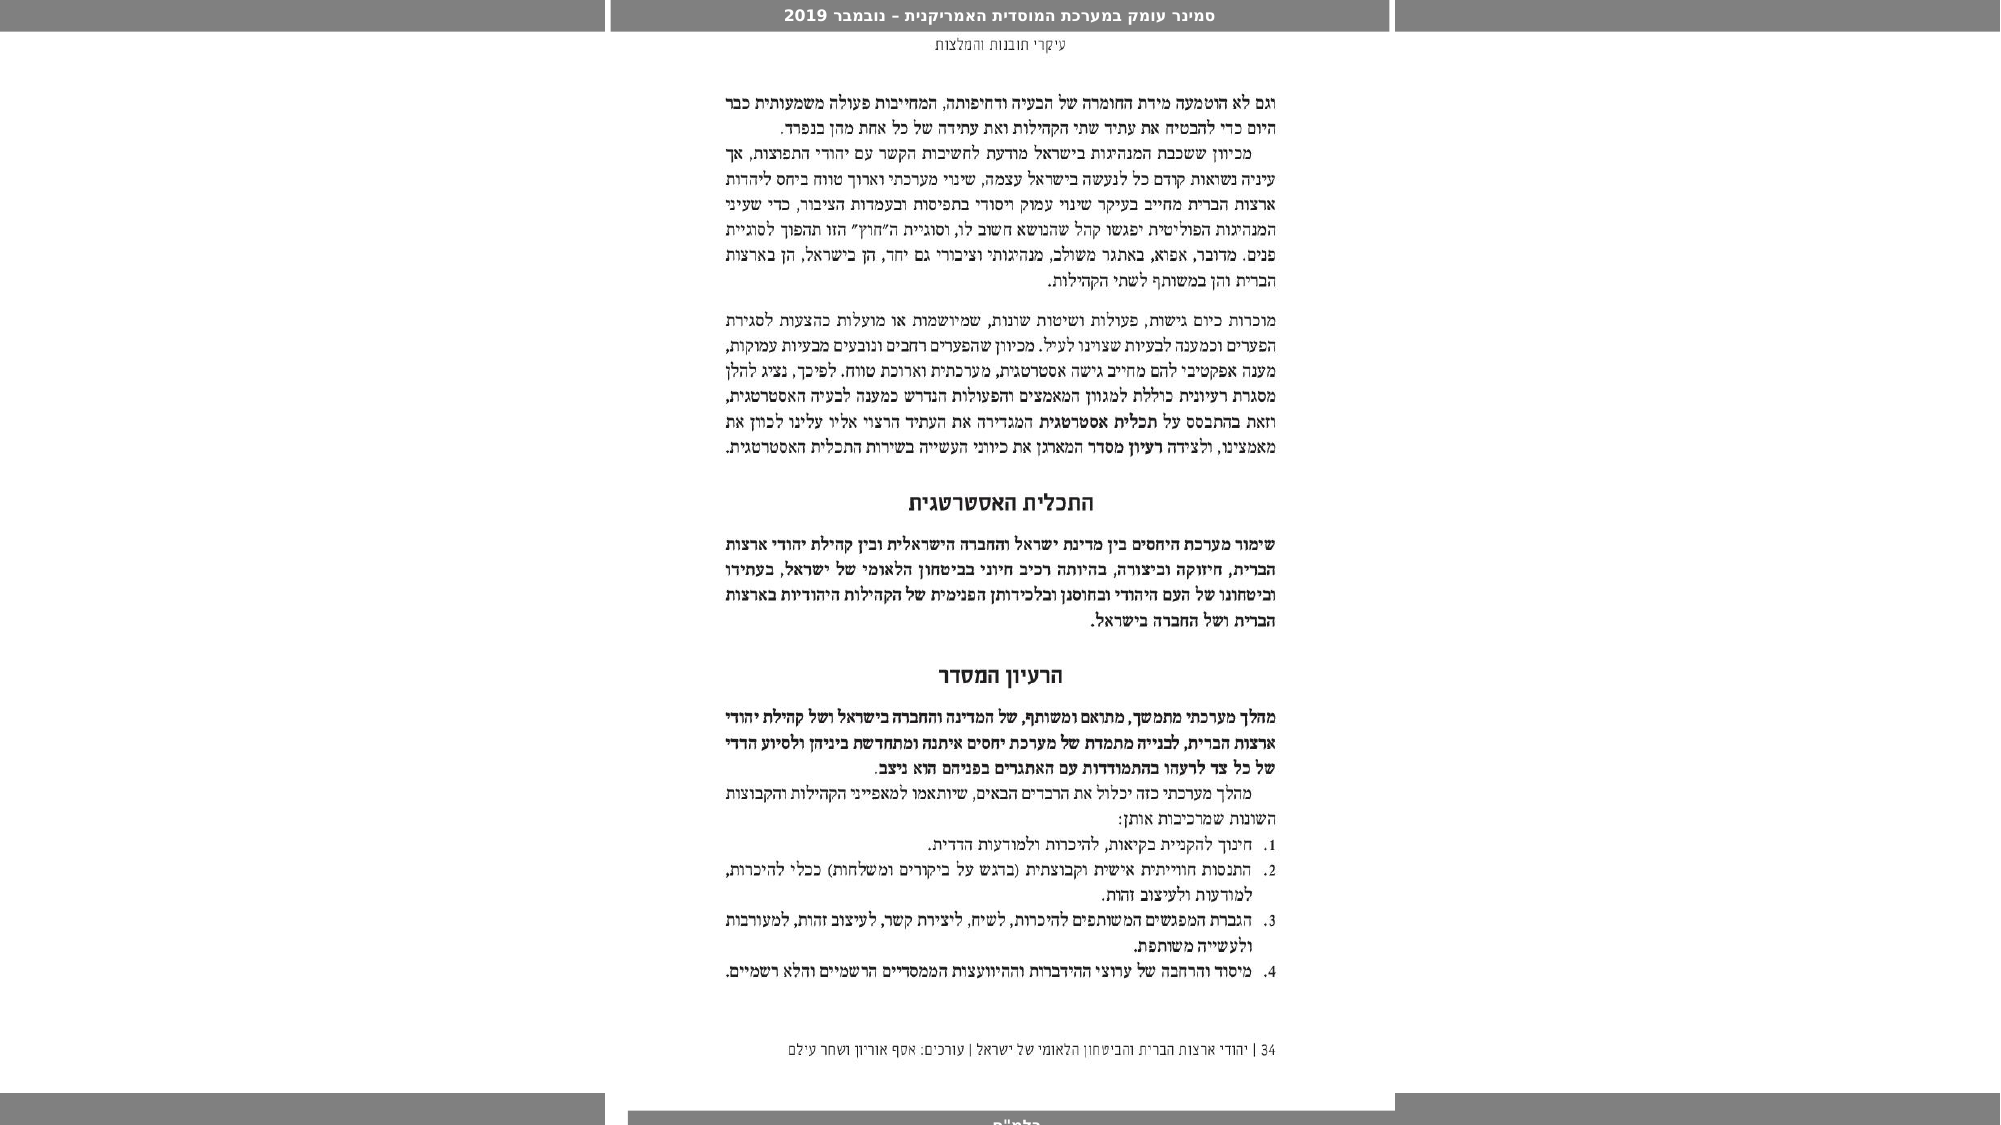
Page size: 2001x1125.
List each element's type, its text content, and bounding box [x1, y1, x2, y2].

picture [605, 0, 1395, 1125]
text_box בלמ"ס [1395, 1110, 1407, 1125]
